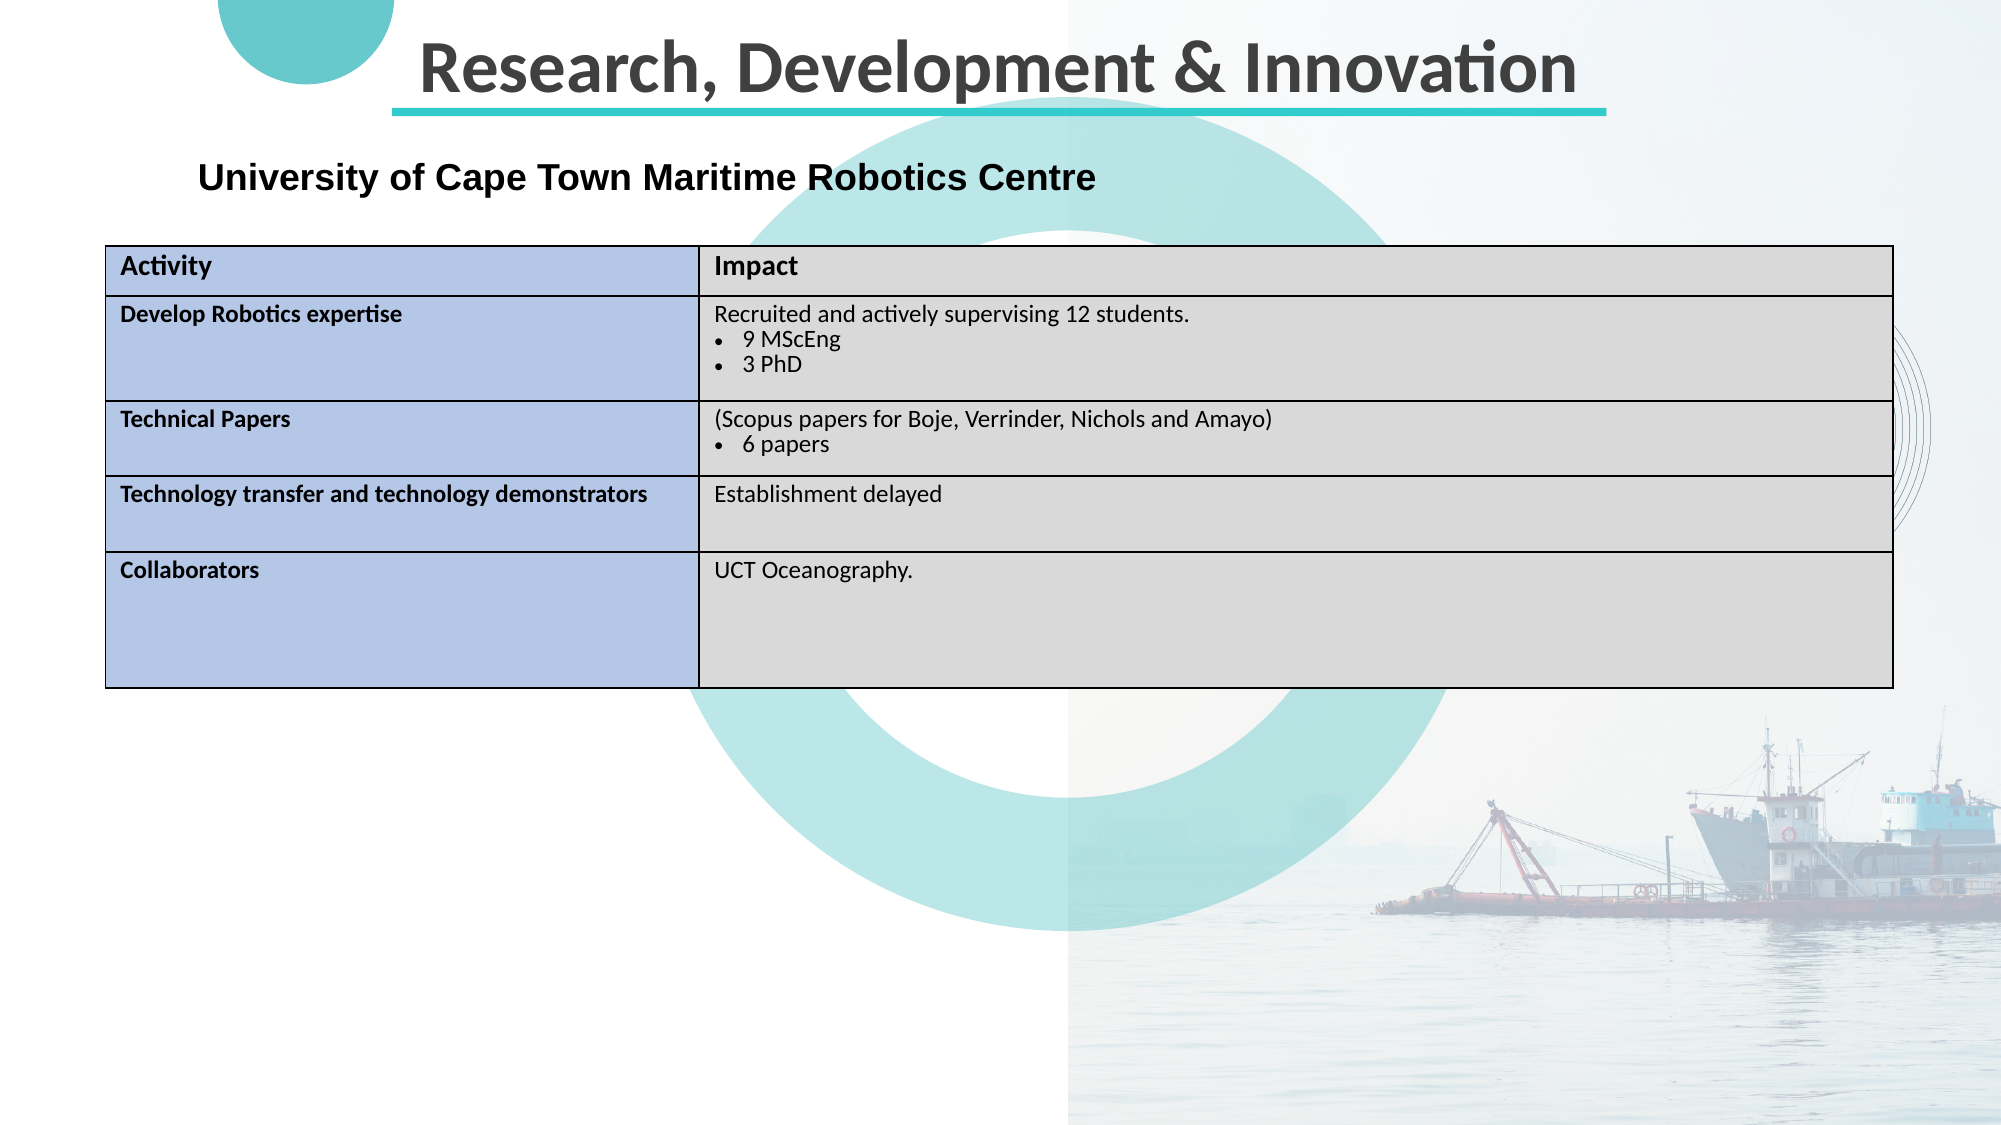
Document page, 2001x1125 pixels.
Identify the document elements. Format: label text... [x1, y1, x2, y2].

table_cell Establishment delayed [700, 477, 1067, 551]
picture [1067, 0, 2000, 1125]
table_cell Develop Robotics expertise [106, 297, 698, 400]
text_box [764, 689, 1067, 865]
table_header Impact [700, 247, 1067, 295]
table_cell Collaborators [106, 553, 698, 687]
table_cell Recruited and actively supervising 12 students. 9 MScEng 3 PhD [700, 297, 1067, 400]
table_header Activity [106, 247, 698, 295]
text_box University of Cape Town Maritime Robotics Centre [190, 145, 1067, 206]
table_cell UCT Oceanography. [700, 553, 1067, 687]
text_box [392, 107, 1067, 117]
text_box Research, Development & Innovation [412, 10, 1067, 107]
table_cell (Scopus papers for Boje, Verrinder, Nichols and Amayo) 6 papers [700, 402, 1067, 475]
text_box [88, 191, 1067, 342]
text_box [217, 0, 395, 85]
table_cell Technical Papers [106, 402, 698, 475]
table_cell Technology transfer and technology demonstrators [106, 477, 698, 551]
